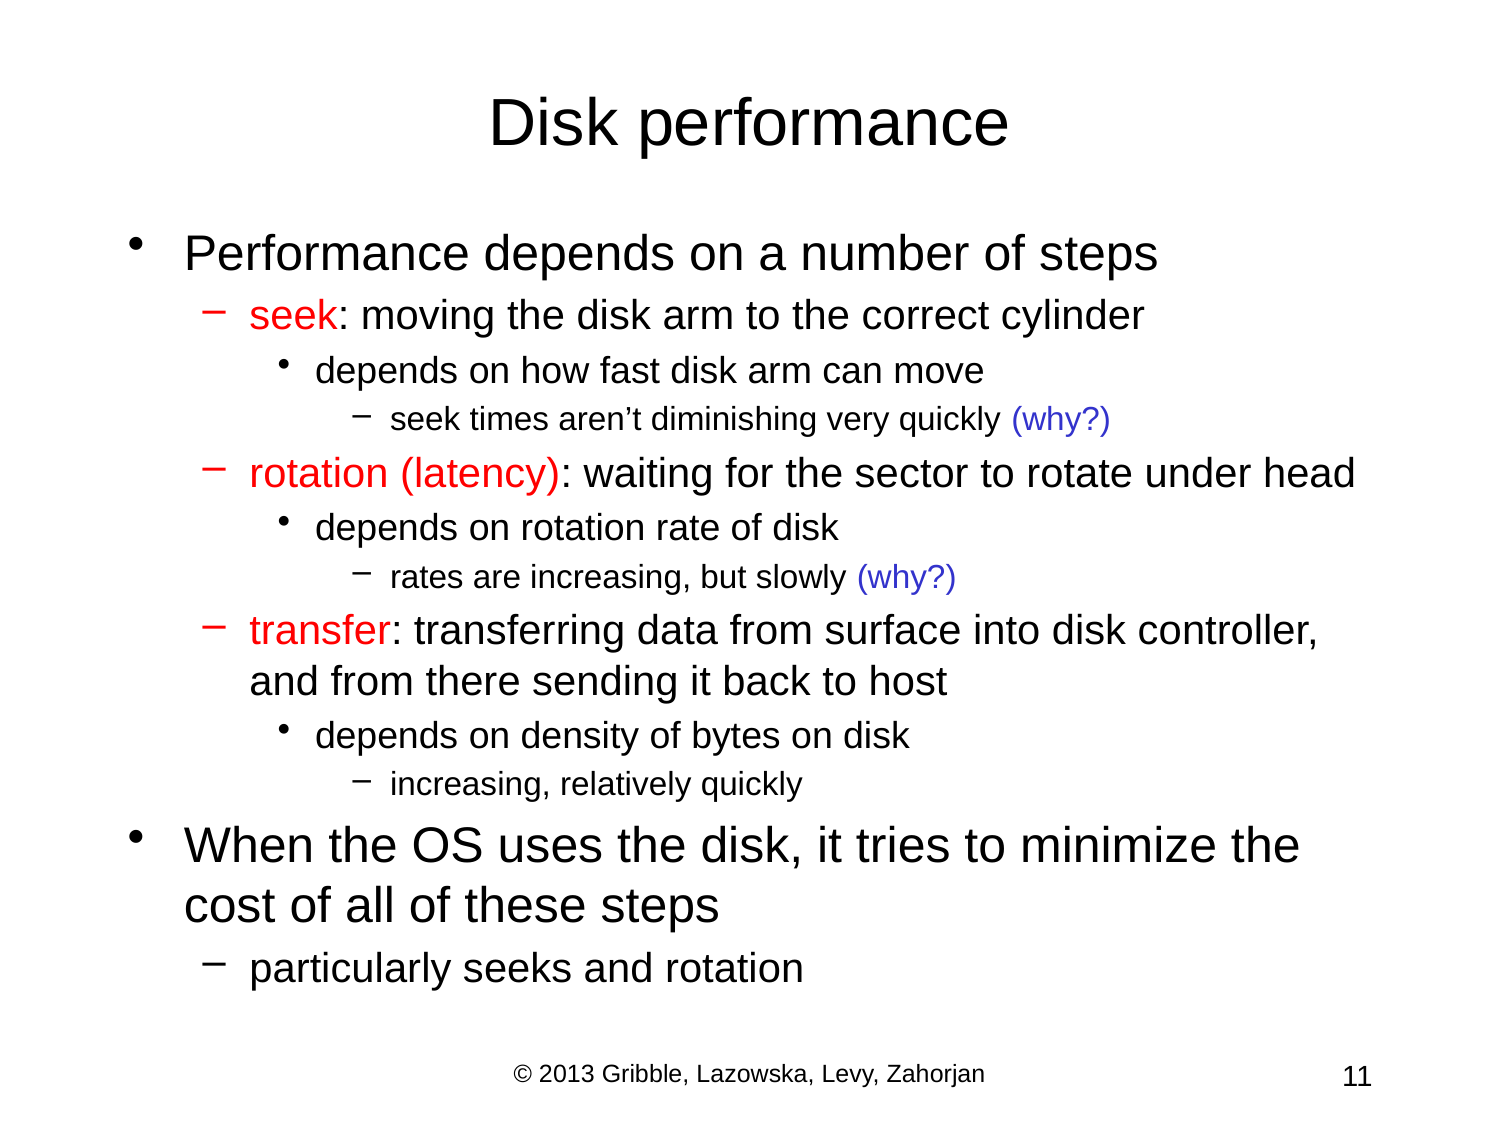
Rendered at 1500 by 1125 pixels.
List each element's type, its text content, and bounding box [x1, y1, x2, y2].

slide_number 11 [1074, 1050, 1388, 1100]
title Disk performance [112, 62, 1388, 175]
list Performance depends on a number of steps seek: moving the disk arm to the correct cylinder depends on how fast disk arm can move seek times aren’t diminishing very quickly (why?) rotation (latency): waiting for the sector to rotate under head depends on rotation rate of disk rates are increasing, but slowly (why?) transfer: transferring data from surface into disk controller, and from there sending it back to host depends on density of bytes on disk increasing, relatively quickly When the OS uses the disk, it tries to minimize the cost of all of these steps particularly seeks and rotation [112, 212, 1388, 1025]
footer © 2013 Gribble, Lazowska, Levy, Zahorjan [450, 1050, 1050, 1125]
